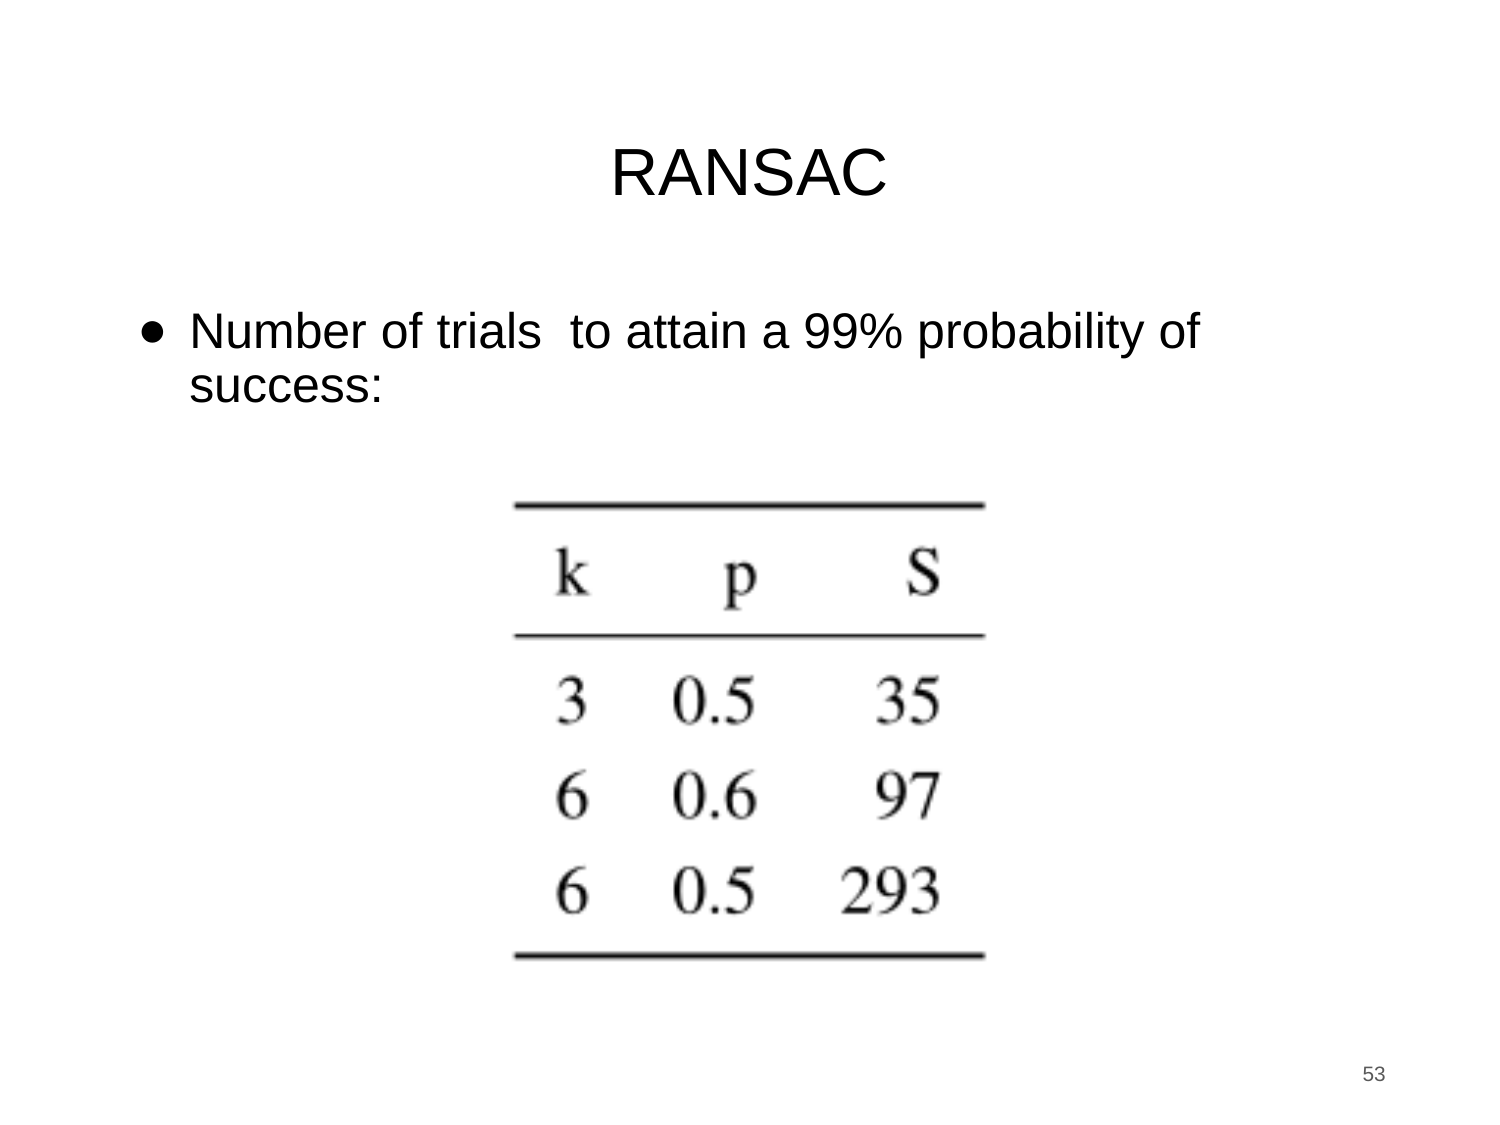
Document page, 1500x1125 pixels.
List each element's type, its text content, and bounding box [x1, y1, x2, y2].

slide_number 53 [1059, 1042, 1397, 1103]
title RANSAC [103, 59, 1397, 278]
picture [478, 432, 1022, 991]
